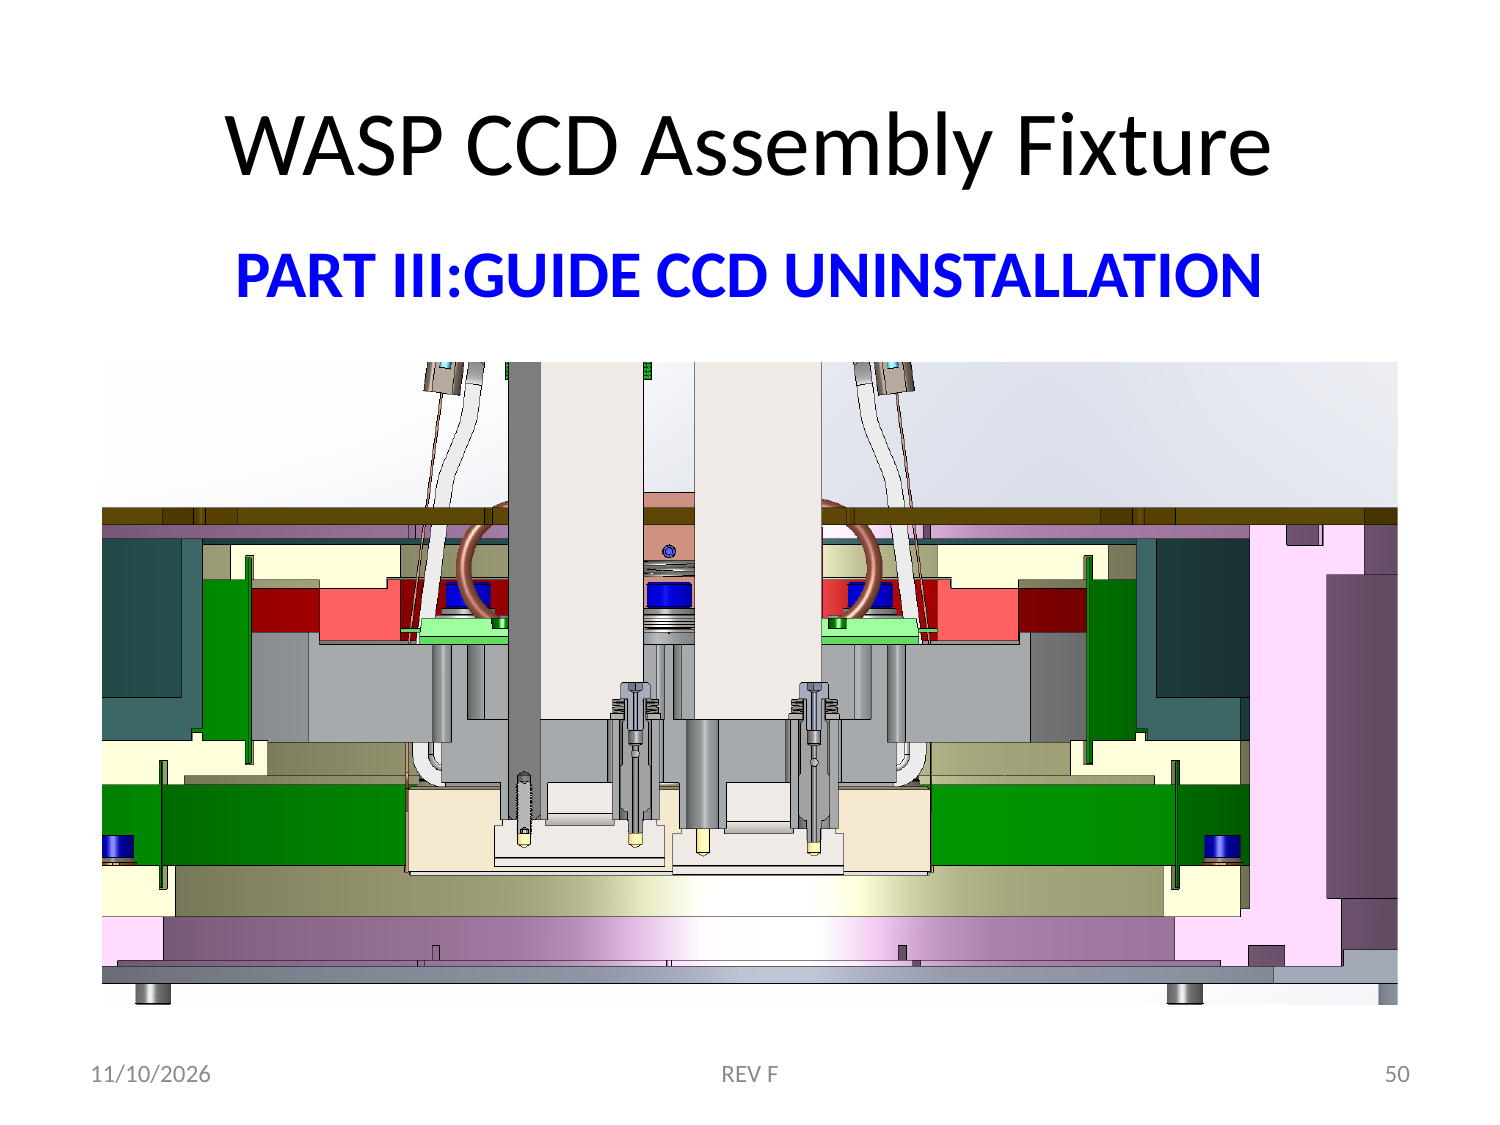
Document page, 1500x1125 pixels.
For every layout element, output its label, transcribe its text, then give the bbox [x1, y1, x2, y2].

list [99, 362, 1398, 1006]
text_box PART III:GUIDE CCD UNINSTALLATION [87, 223, 1413, 318]
title WASP CCD Assembly Fixture [75, 45, 1425, 233]
slide_number 50 [1074, 1042, 1425, 1103]
footer REV F [512, 1042, 988, 1103]
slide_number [75, 1042, 425, 1103]
